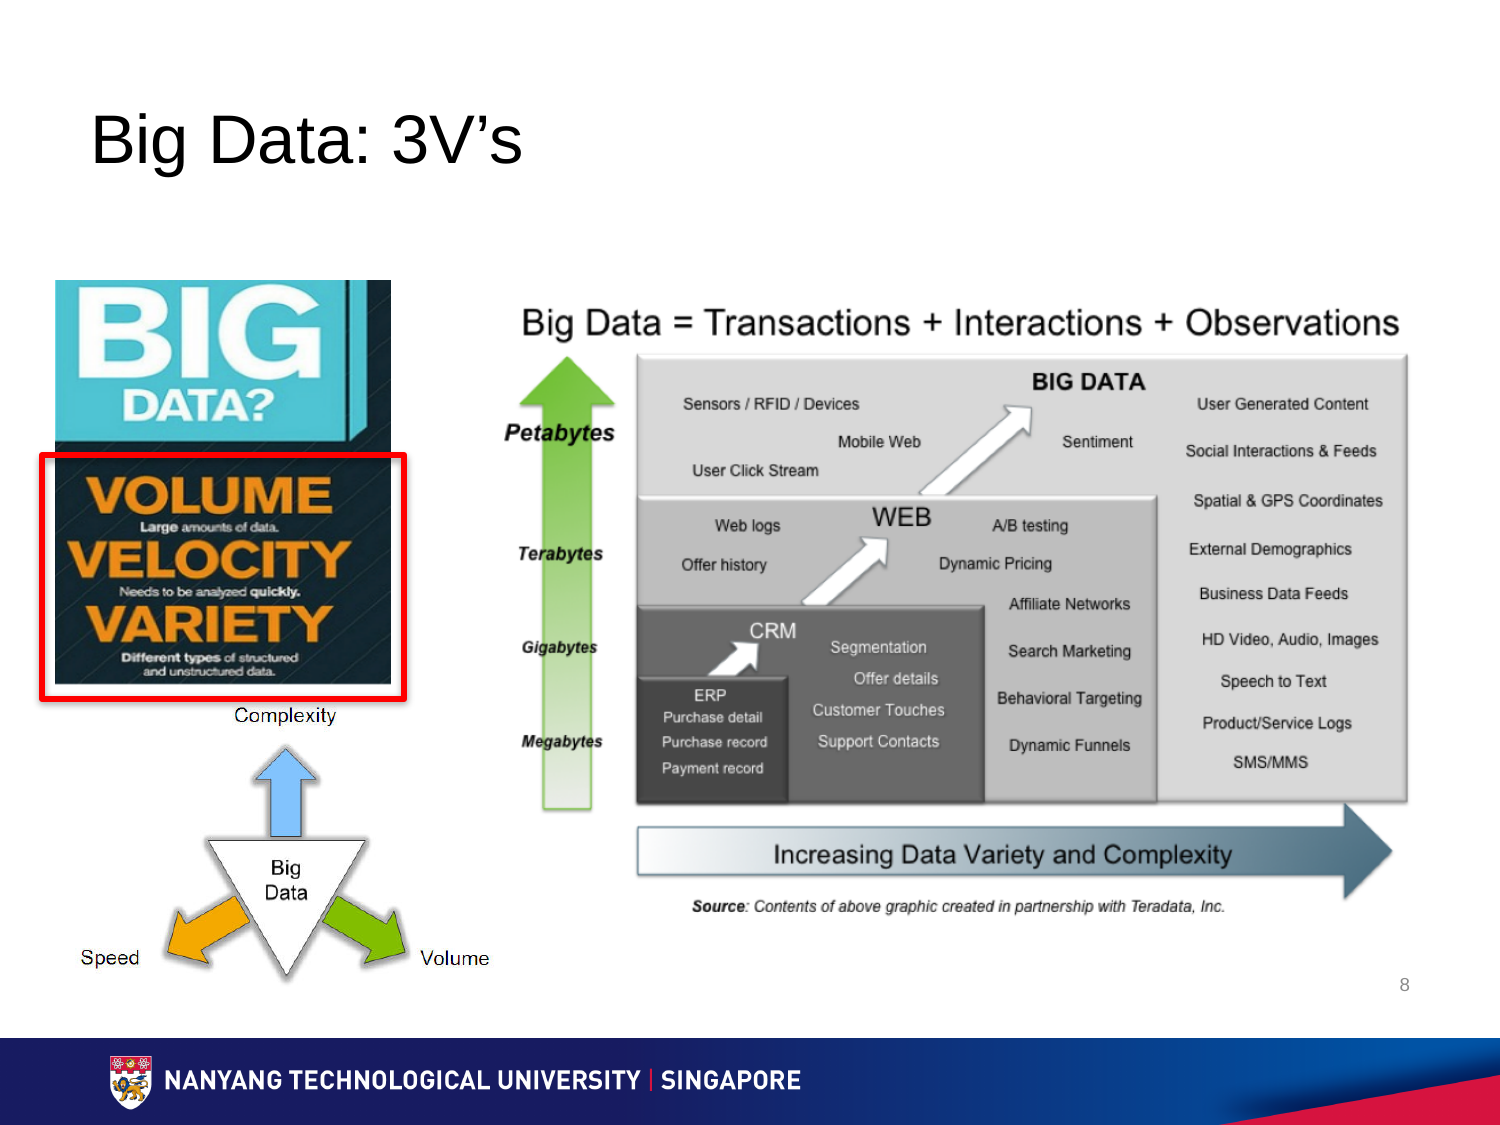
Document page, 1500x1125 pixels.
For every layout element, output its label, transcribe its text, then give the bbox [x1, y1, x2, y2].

title Big Data: 3V’s [75, 42, 1425, 230]
picture [74, 267, 1419, 991]
picture [55, 279, 392, 686]
slide_number 8 [1074, 953, 1425, 1014]
picture [0, 1038, 1500, 1125]
text_box [385, 454, 405, 697]
text_box [41, 454, 77, 700]
